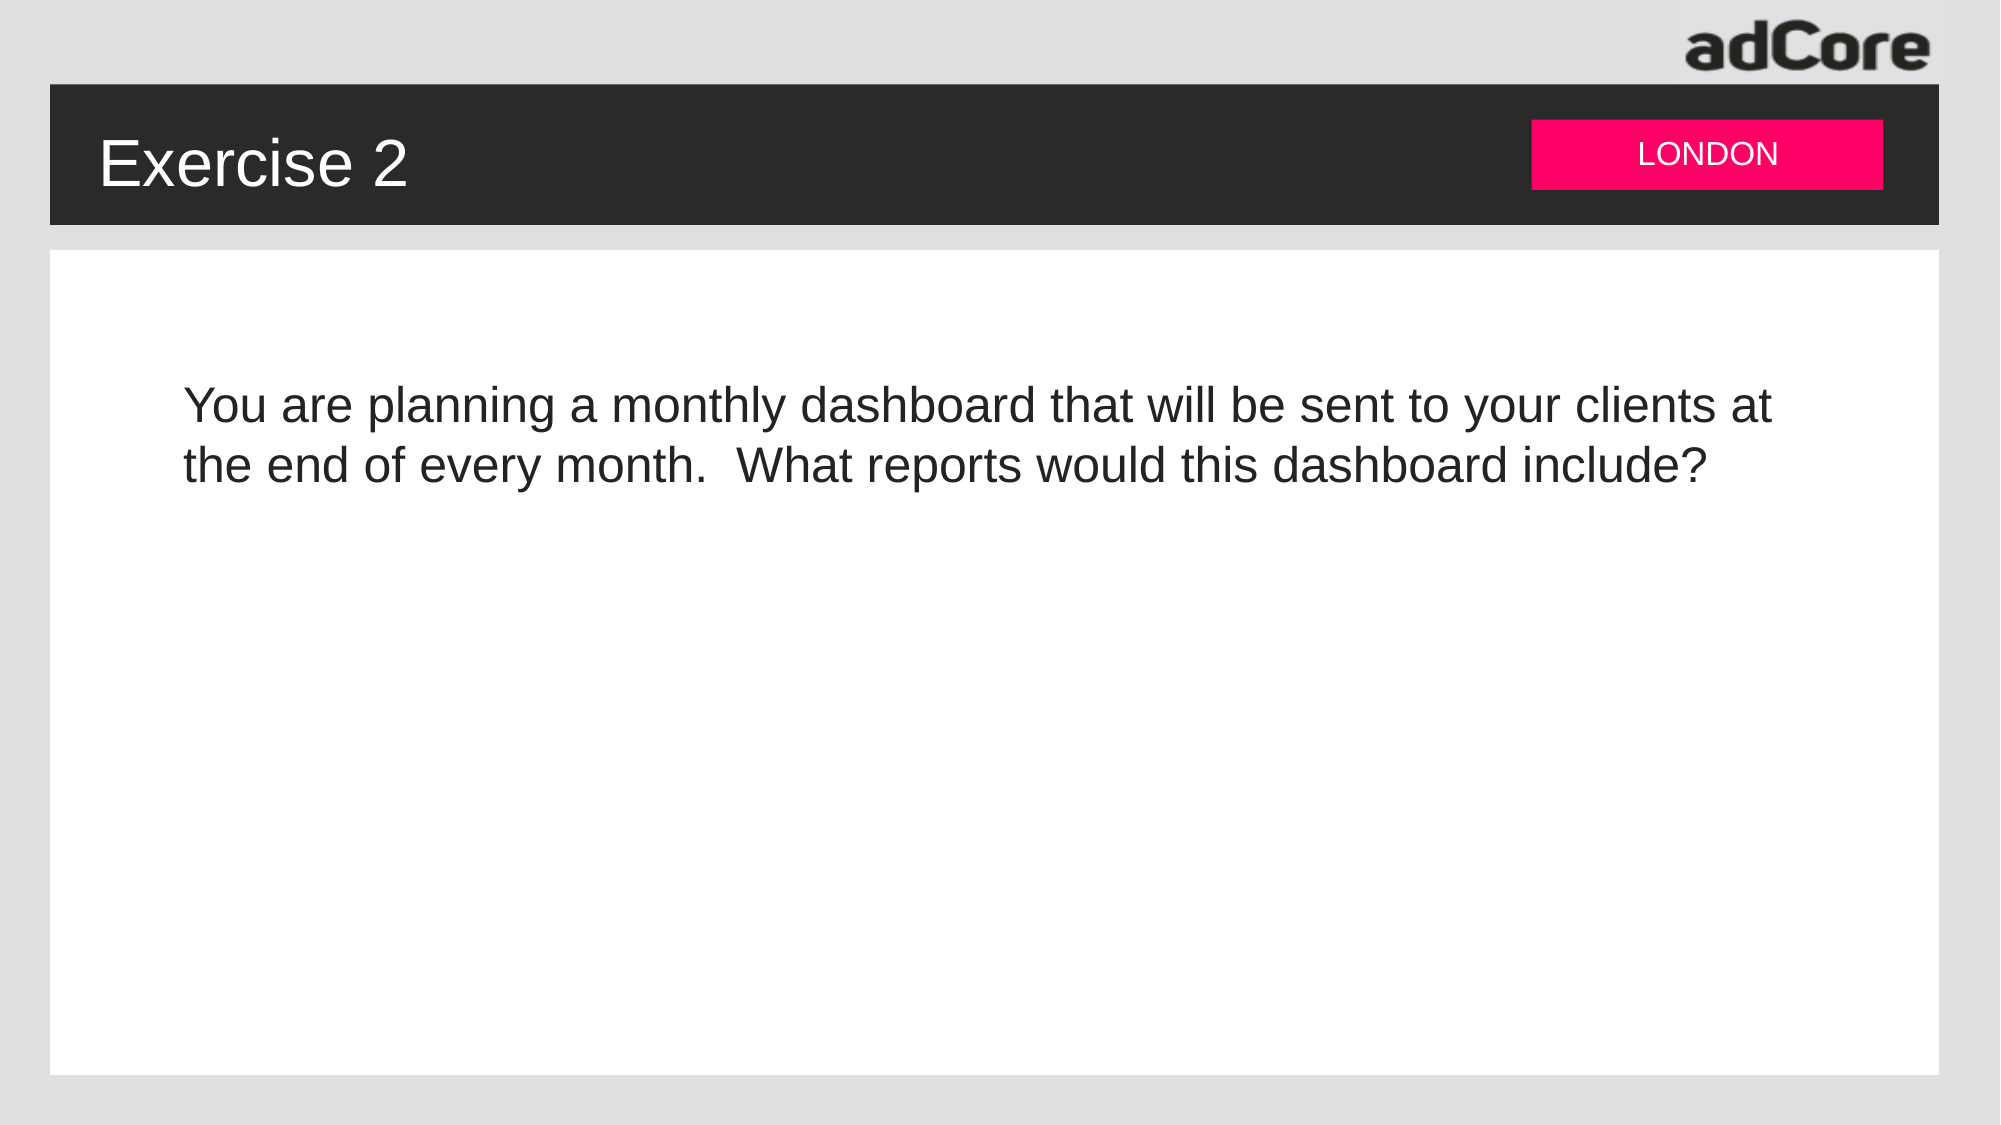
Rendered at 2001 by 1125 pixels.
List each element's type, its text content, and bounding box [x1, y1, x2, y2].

list LONDON [1533, 125, 1884, 188]
list Exercise 2 [83, 112, 1450, 200]
picture [1676, 0, 1949, 85]
list You are planning a monthly dashboard that will be sent to your clients at the end of every month. What reports would this dashboard include? [168, 275, 1838, 1050]
